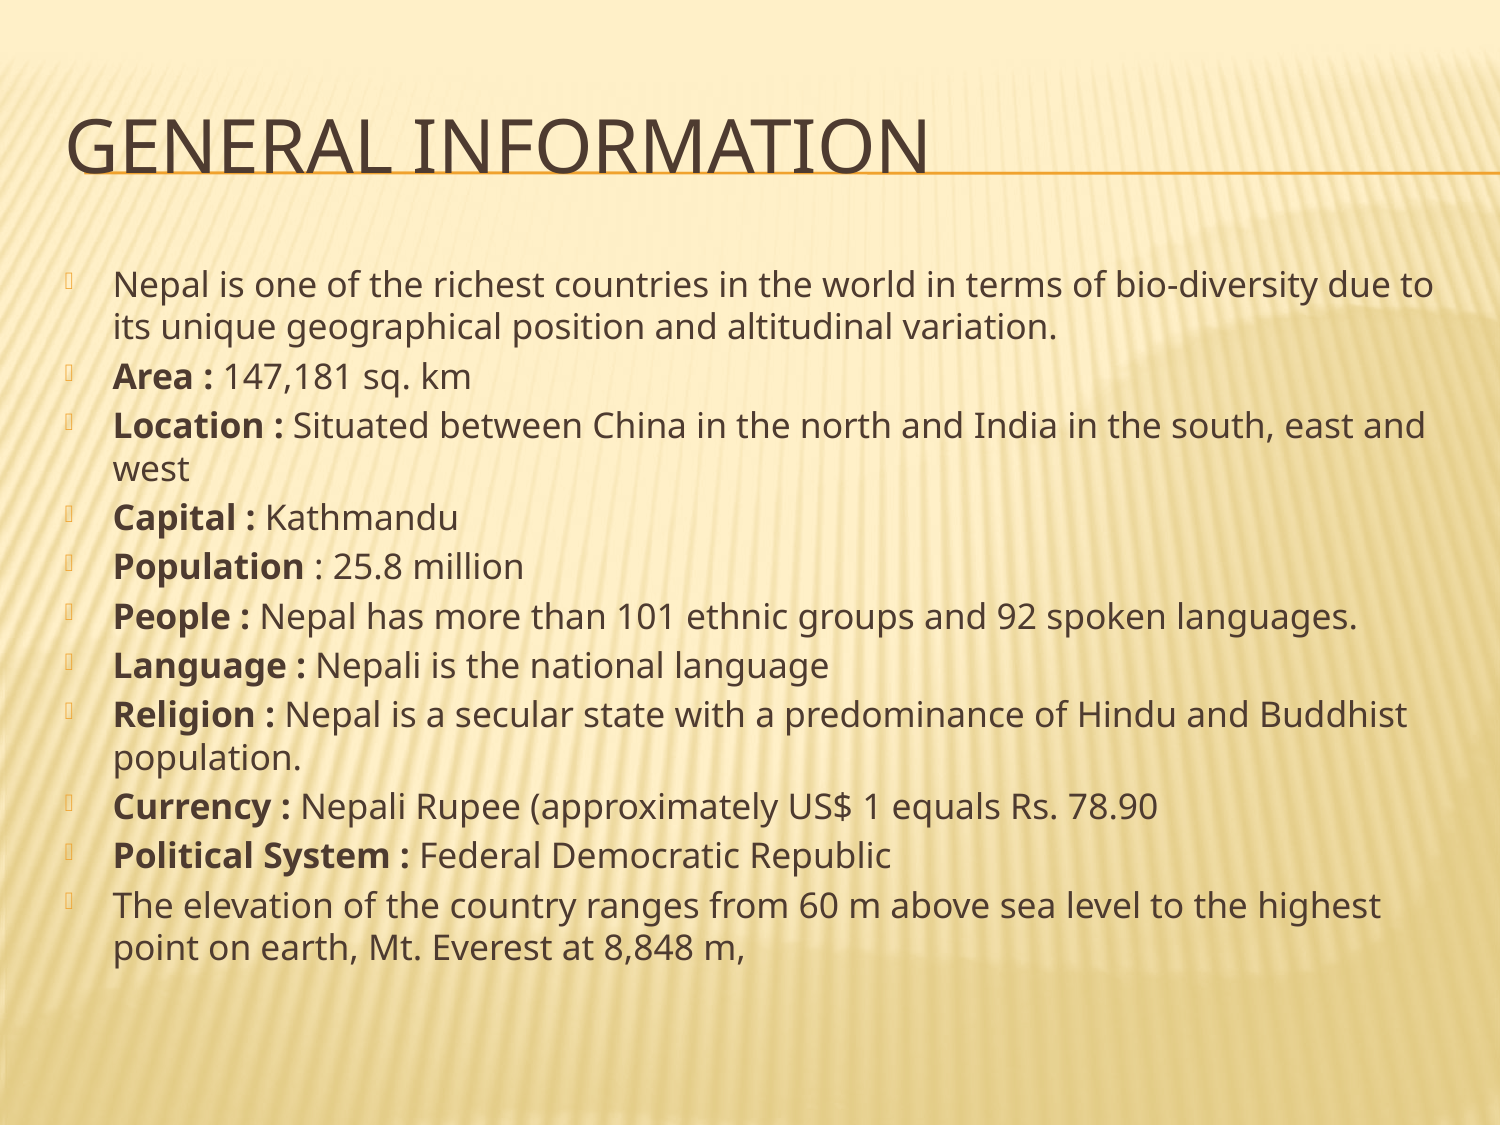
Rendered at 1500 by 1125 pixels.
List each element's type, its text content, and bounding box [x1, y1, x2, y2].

list Nepal is one of the richest countries in the world in terms of bio-diversity due to its unique geographical position and altitudinal variation. Area : 147,181 sq. km Location : Situated between China in the north and India in the south, east and west Capital : Kathmandu Population : 25.8 million People : Nepal has more than 101 ethnic groups and 92 spoken languages. Language : Nepali is the national language Religion : Nepal is a secular state with a predominance of Hindu and Buddhist population. Currency : Nepali Rupee (approximately US$ 1 equals Rs. 78.90 Political System : Federal Democratic Republic The elevation of the country ranges from 60 m above sea level to the highest point on earth, Mt. Everest at 8,848 m, [50, 254, 1475, 998]
title General Information [50, 75, 1475, 213]
